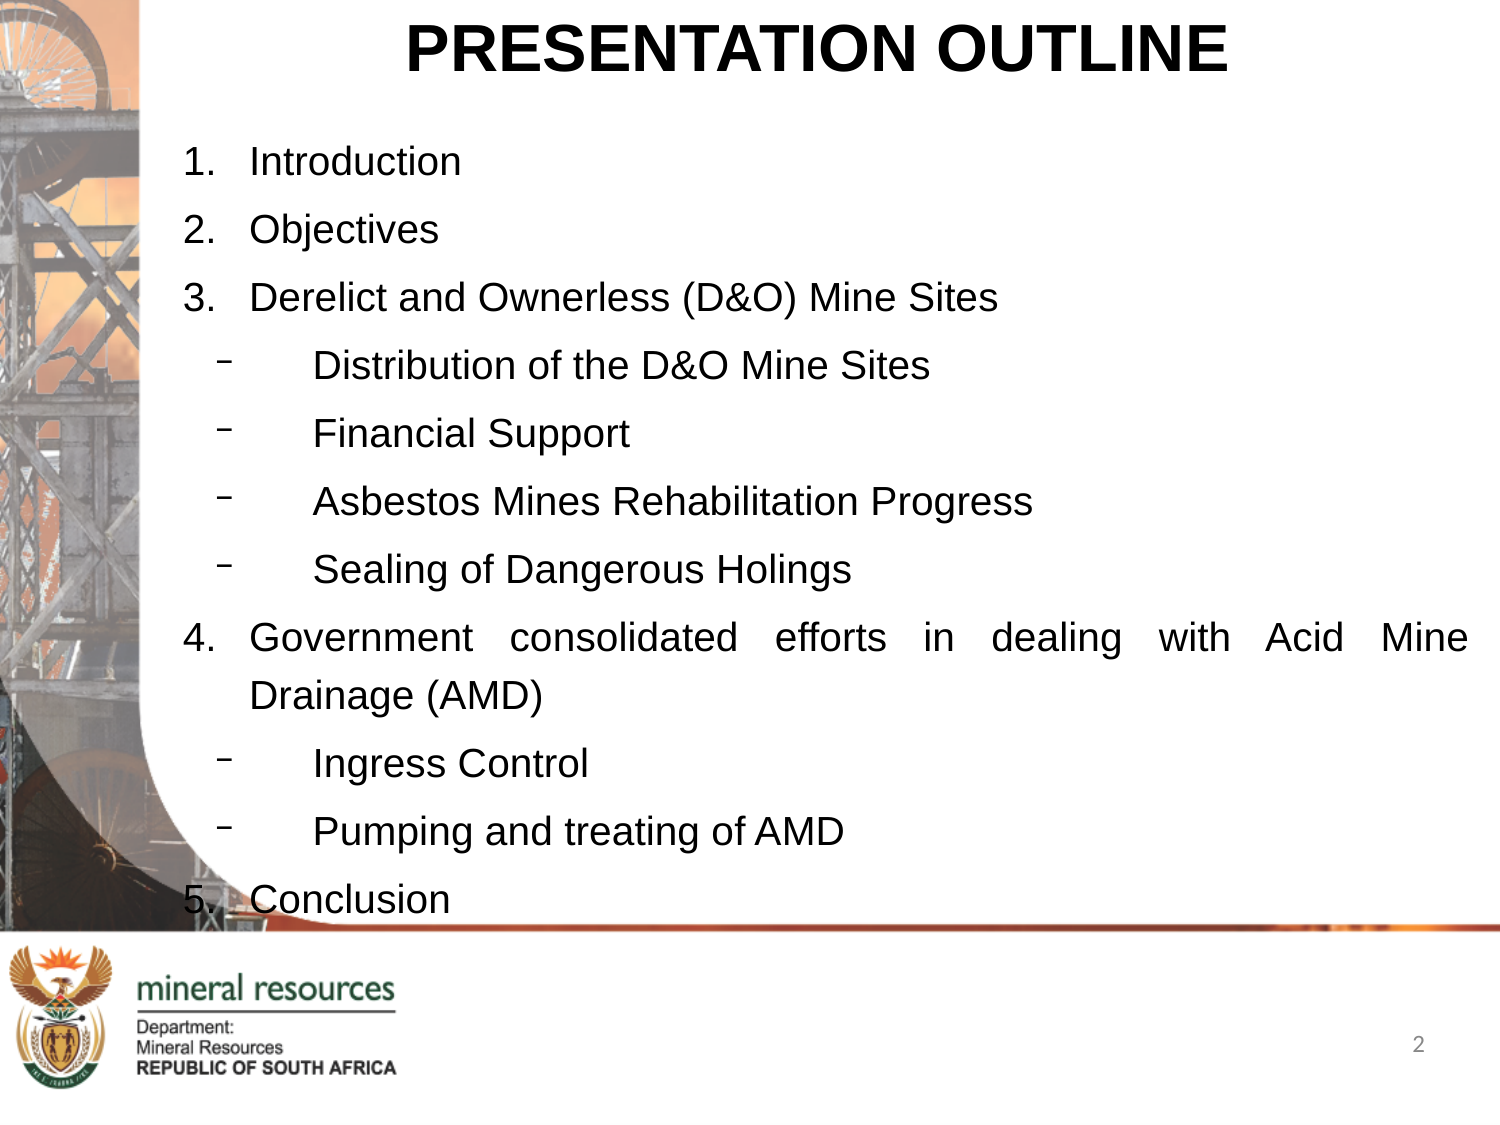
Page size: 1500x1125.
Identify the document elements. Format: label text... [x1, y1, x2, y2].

picture [0, 0, 1500, 1125]
slide_number 2 [1074, 1020, 1426, 1066]
list Introduction Objectives Derelict and Ownerless (D&O) Mine Sites Distribution of the D&O Mine Sites Financial Support Asbestos Mines Rehabilitation Progress Sealing of Dangerous Holings Government consolidated efforts in dealing with Acid Mine Drainage (AMD) Ingress Control Pumping and treating of AMD Conclusion [183, 125, 1471, 929]
title PRESENTATION OUTLINE [135, 0, 1500, 90]
